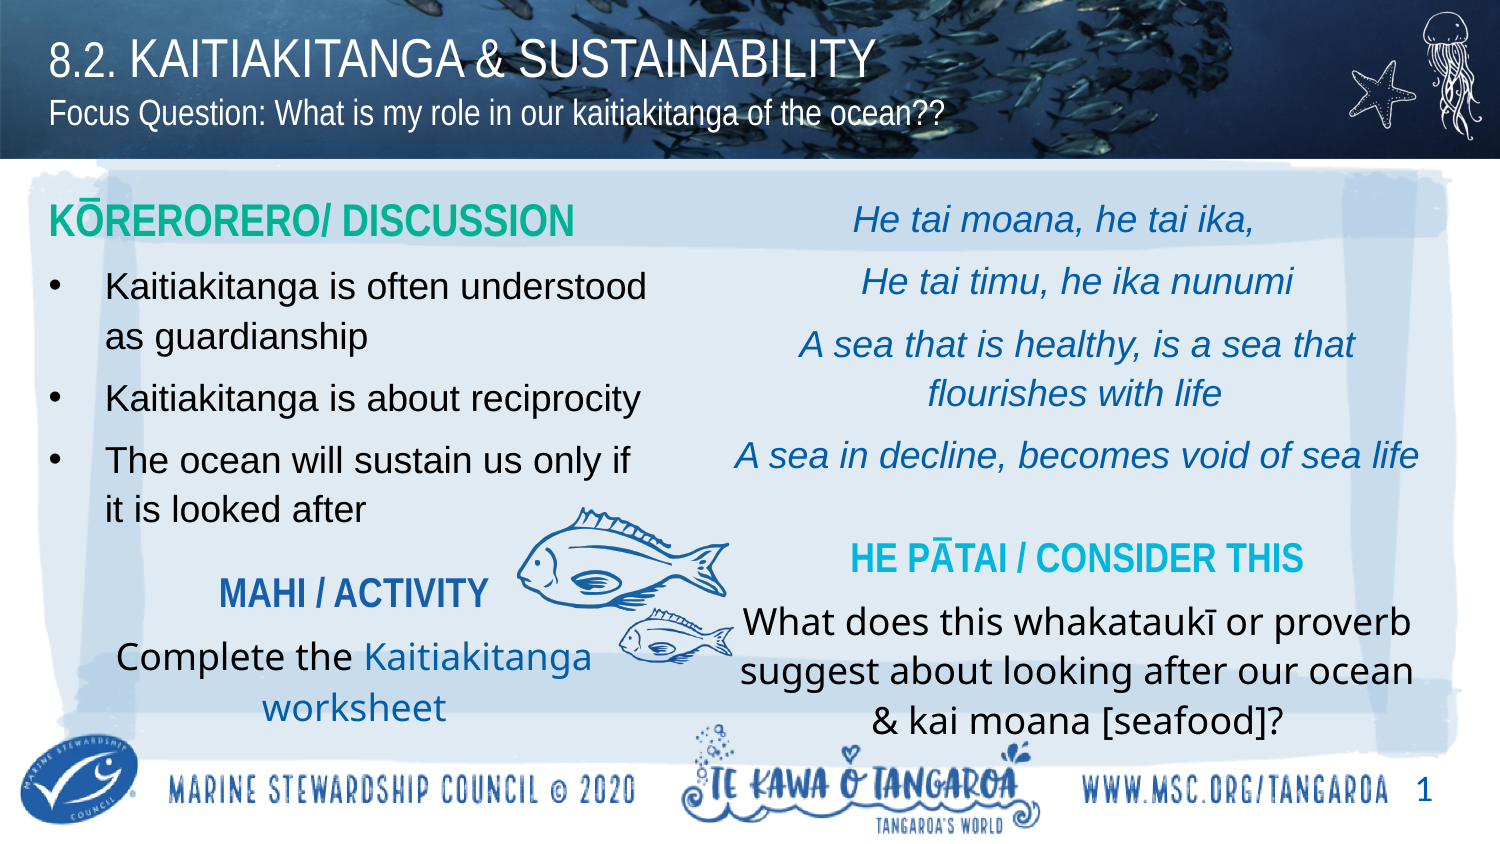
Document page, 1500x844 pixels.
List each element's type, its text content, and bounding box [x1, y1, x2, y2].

picture [0, 0, 1500, 844]
title 8.2. KAITIAKITANGA & SUSTAINABILITY Focus Question: What is my role in our kaitiakitanga of the ocean?? [33, 15, 1500, 122]
